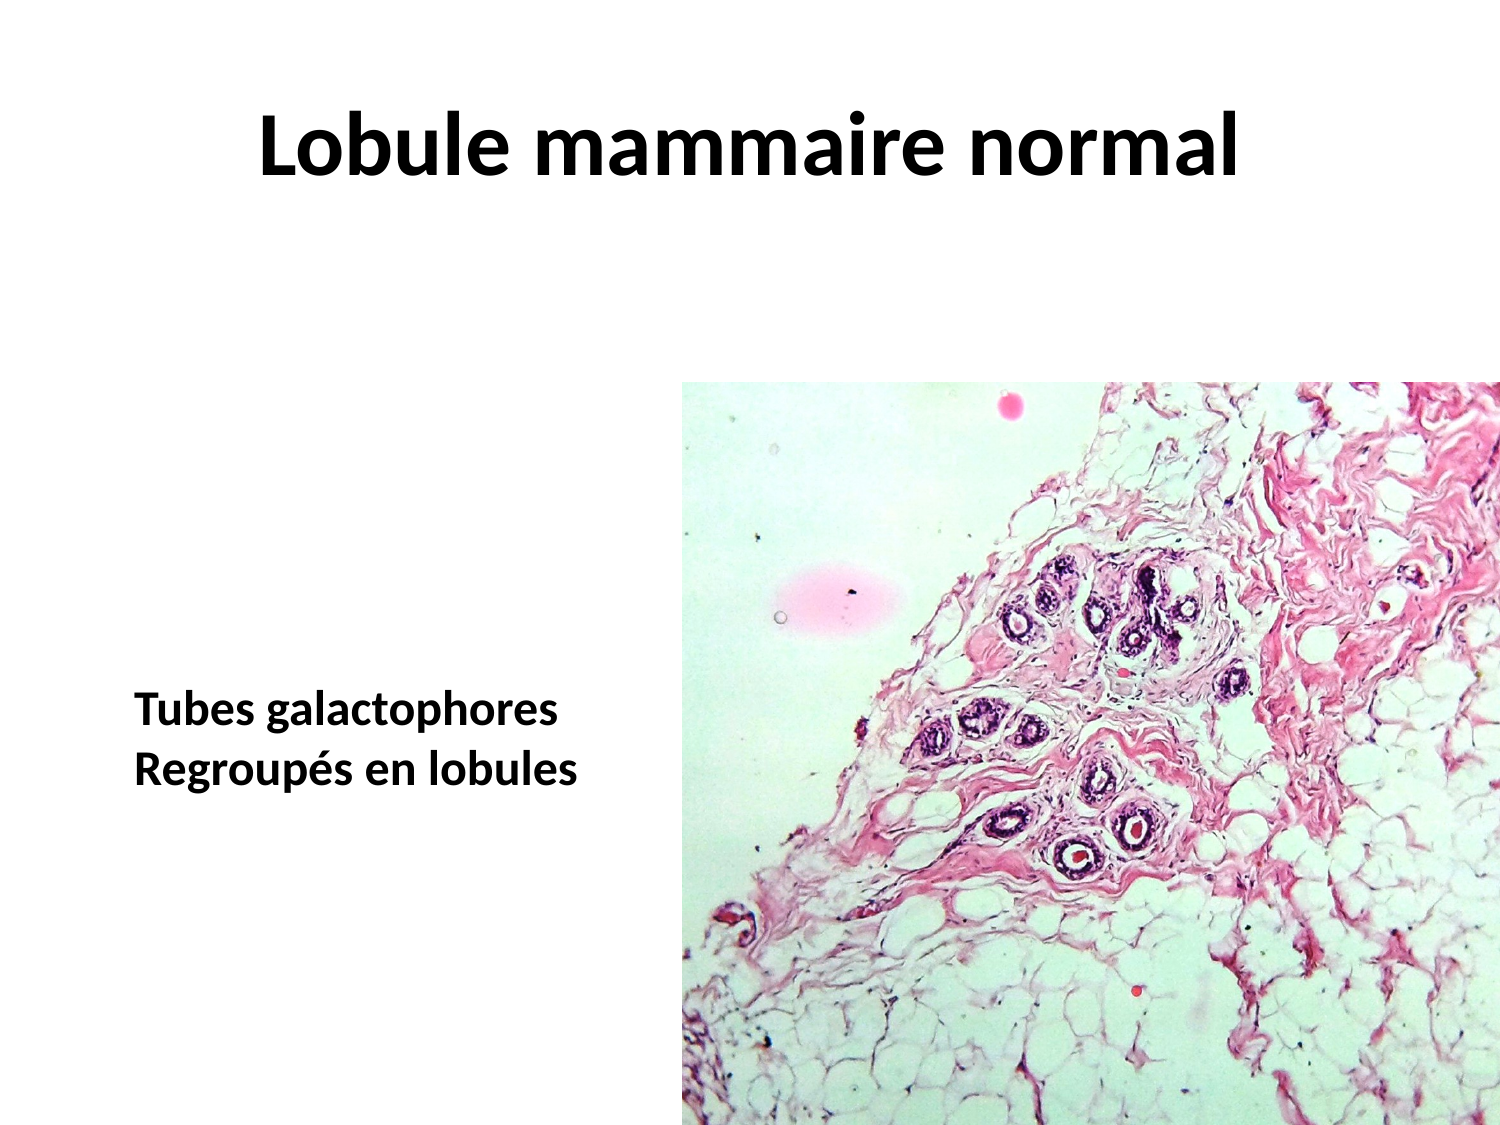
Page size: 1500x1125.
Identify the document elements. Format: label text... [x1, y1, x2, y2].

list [681, 382, 1500, 1125]
text_box Tubes galactophores Regroupés en lobules [119, 667, 594, 803]
title Lobule mammaire normal [75, 45, 1425, 233]
